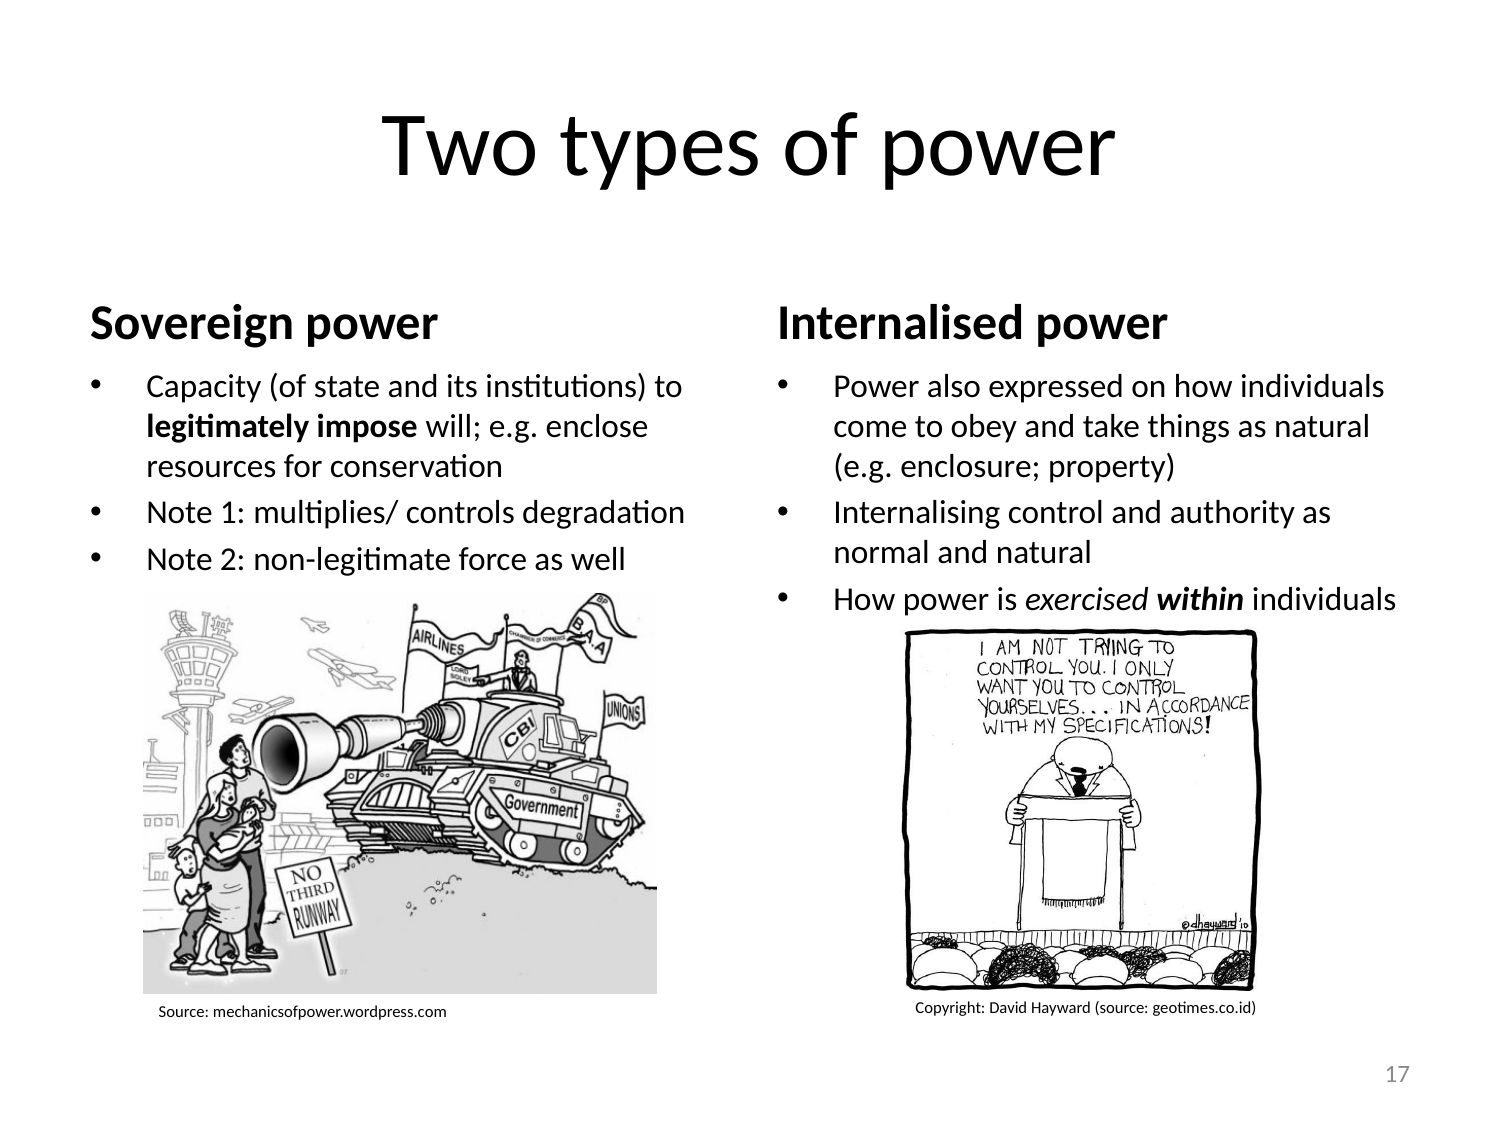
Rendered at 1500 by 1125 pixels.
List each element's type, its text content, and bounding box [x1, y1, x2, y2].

text_box Source: mechanicsofpower.wordpress.com [143, 1001, 471, 1051]
list Internalised power [761, 251, 1425, 356]
picture [900, 625, 1263, 992]
list Sovereign power [75, 251, 738, 356]
picture [143, 593, 657, 994]
slide_number 17 [1074, 1042, 1425, 1103]
text_box Copyright: David Hayward (source: geotimes.co.id) [900, 989, 1308, 1022]
list Power also expressed on how individuals come to obey and take things as natural (e.g. enclosure; property) Internalising control and authority as normal and natural How power is exercised within individuals [761, 356, 1425, 1005]
title Two types of power [75, 45, 1425, 233]
list Capacity (of state and its institutions) to legitimately impose will; e.g. enclose resources for conservation Note 1: multiplies/ controls degradation Note 2: non-legitimate force as well [75, 356, 738, 1005]
